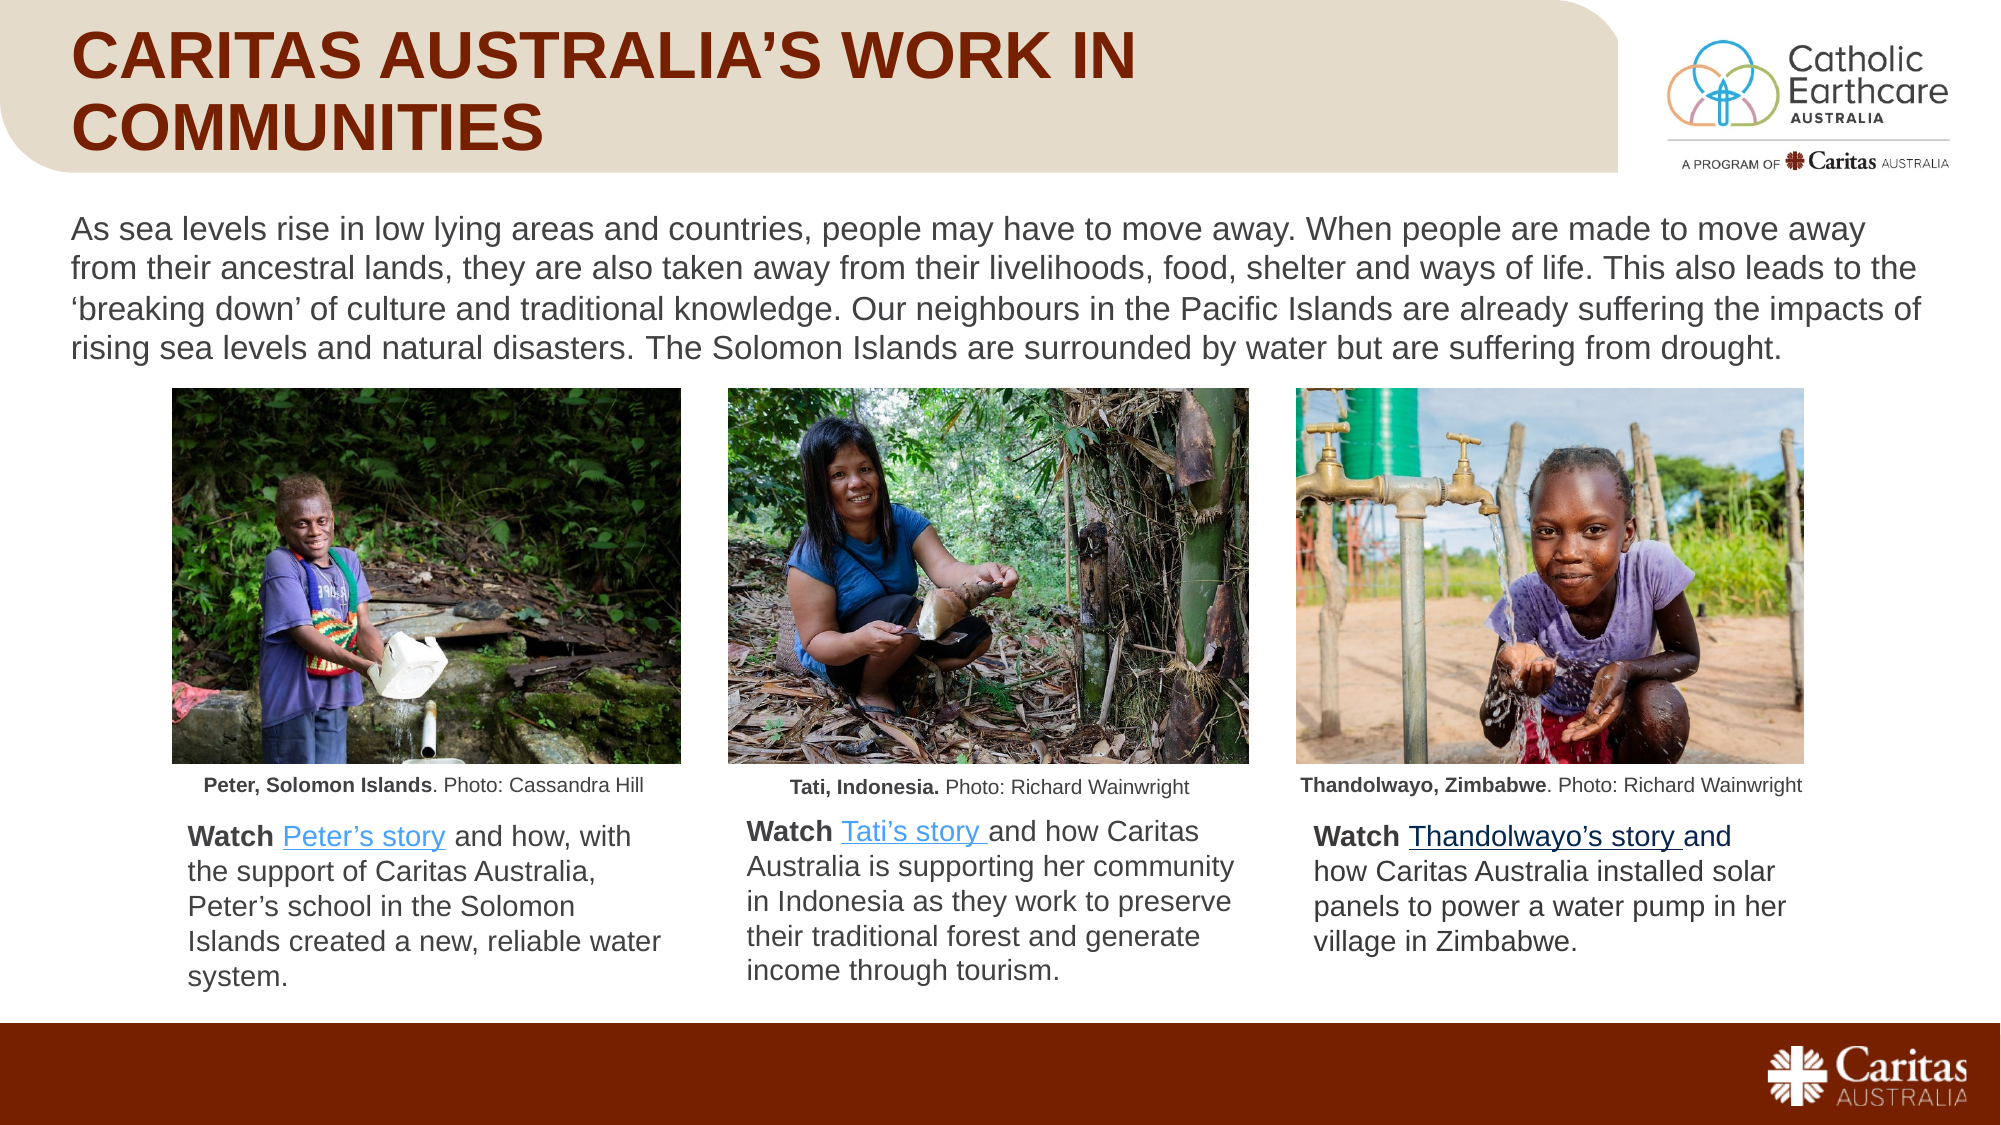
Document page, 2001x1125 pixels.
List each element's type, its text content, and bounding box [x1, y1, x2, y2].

text_box As sea levels rise in low lying areas and countries, people may have to move away. When people are made to move away from their ancestral lands, they are also taken away from their livelihoods, food, shelter and ways of life. This also leads to the ‘breaking down’ of culture and traditional knowledge. Our neighbours in the Pacific Islands are already suffering the impacts of rising sea levels and natural disasters. The Solomon Islands are surrounded by water but are suffering from drought. [56, 199, 1953, 389]
title Caritas australia’s WORK IN COMMUNITIES [56, 27, 1591, 158]
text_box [172, 388, 1828, 987]
picture [1618, 2, 1998, 208]
